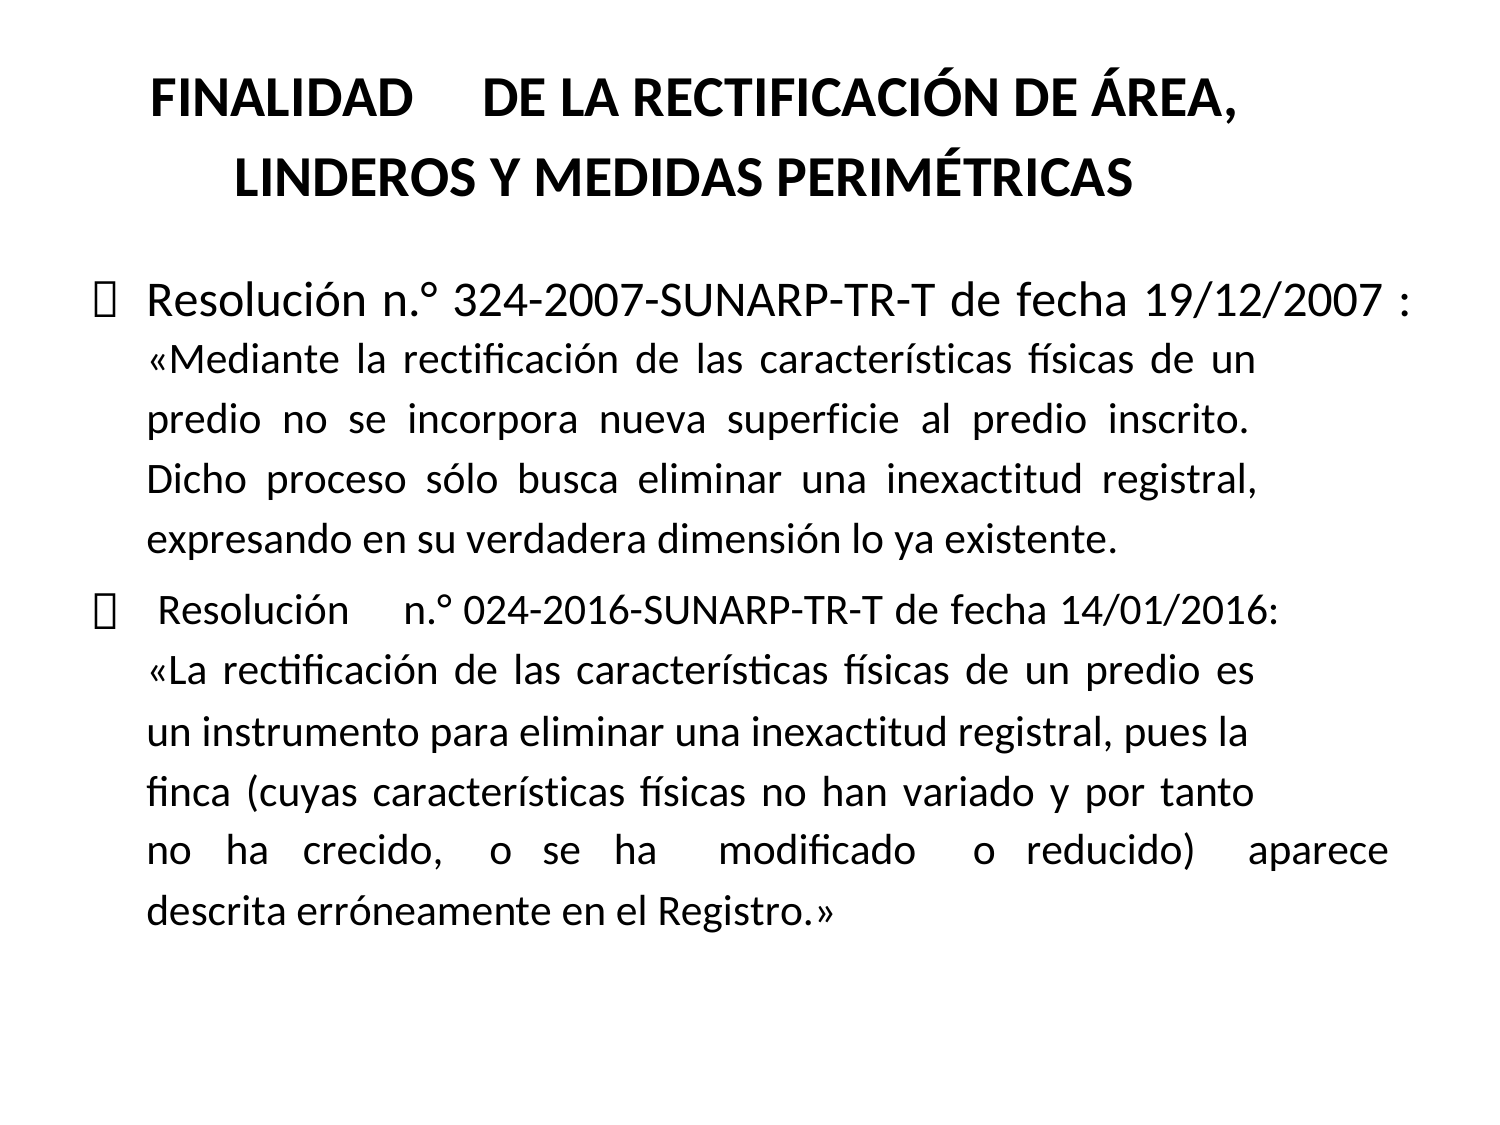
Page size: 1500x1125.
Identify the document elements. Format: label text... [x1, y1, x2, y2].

text_box crecido, [300, 829, 472, 884]
text_box n.° 024-2016-SUNARP-TR-T de fecha 14/01/2016: [401, 589, 1420, 644]
text_box LINDEROS Y MEDIDAS PERIMÉTRICAS Resolución n.° 324-2007-SUNARP-TR-T de fecha 19/12/2007 : «Mediante la rectificación de las características físicas de un predio no se incorpora nueva superficie al predio inscrito. Dicho proceso sólo busca eliminar una inexactitud registral, expresando en su verdadera dimensión lo ya existente. [144, 149, 1420, 572]
text_box ha [611, 829, 674, 884]
text_box ha [223, 829, 286, 884]
text_box modificado [715, 829, 956, 884]
text_box  [87, 586, 145, 641]
text_box reducido) [1024, 829, 1231, 884]
text_box descrita erróneamente en el Registro.» [144, 889, 945, 944]
text_box no [144, 829, 209, 884]
text_box o [970, 829, 1009, 884]
text_box FINALIDAD [148, 69, 465, 141]
text_box se [540, 829, 597, 884]
text_box DE LA RECTIFICACIÓN DE ÁREA, [480, 69, 1362, 141]
text_box «La rectificación de las características físicas de un predio es un instrumento para eliminar una inexactitud registral, pues la finca (cuyas características físicas no han variado y por tanto [144, 649, 1420, 824]
text_box  [87, 274, 145, 329]
text_box aparece [1245, 829, 1420, 884]
text_box Resolución [155, 589, 388, 644]
text_box o [487, 829, 526, 884]
